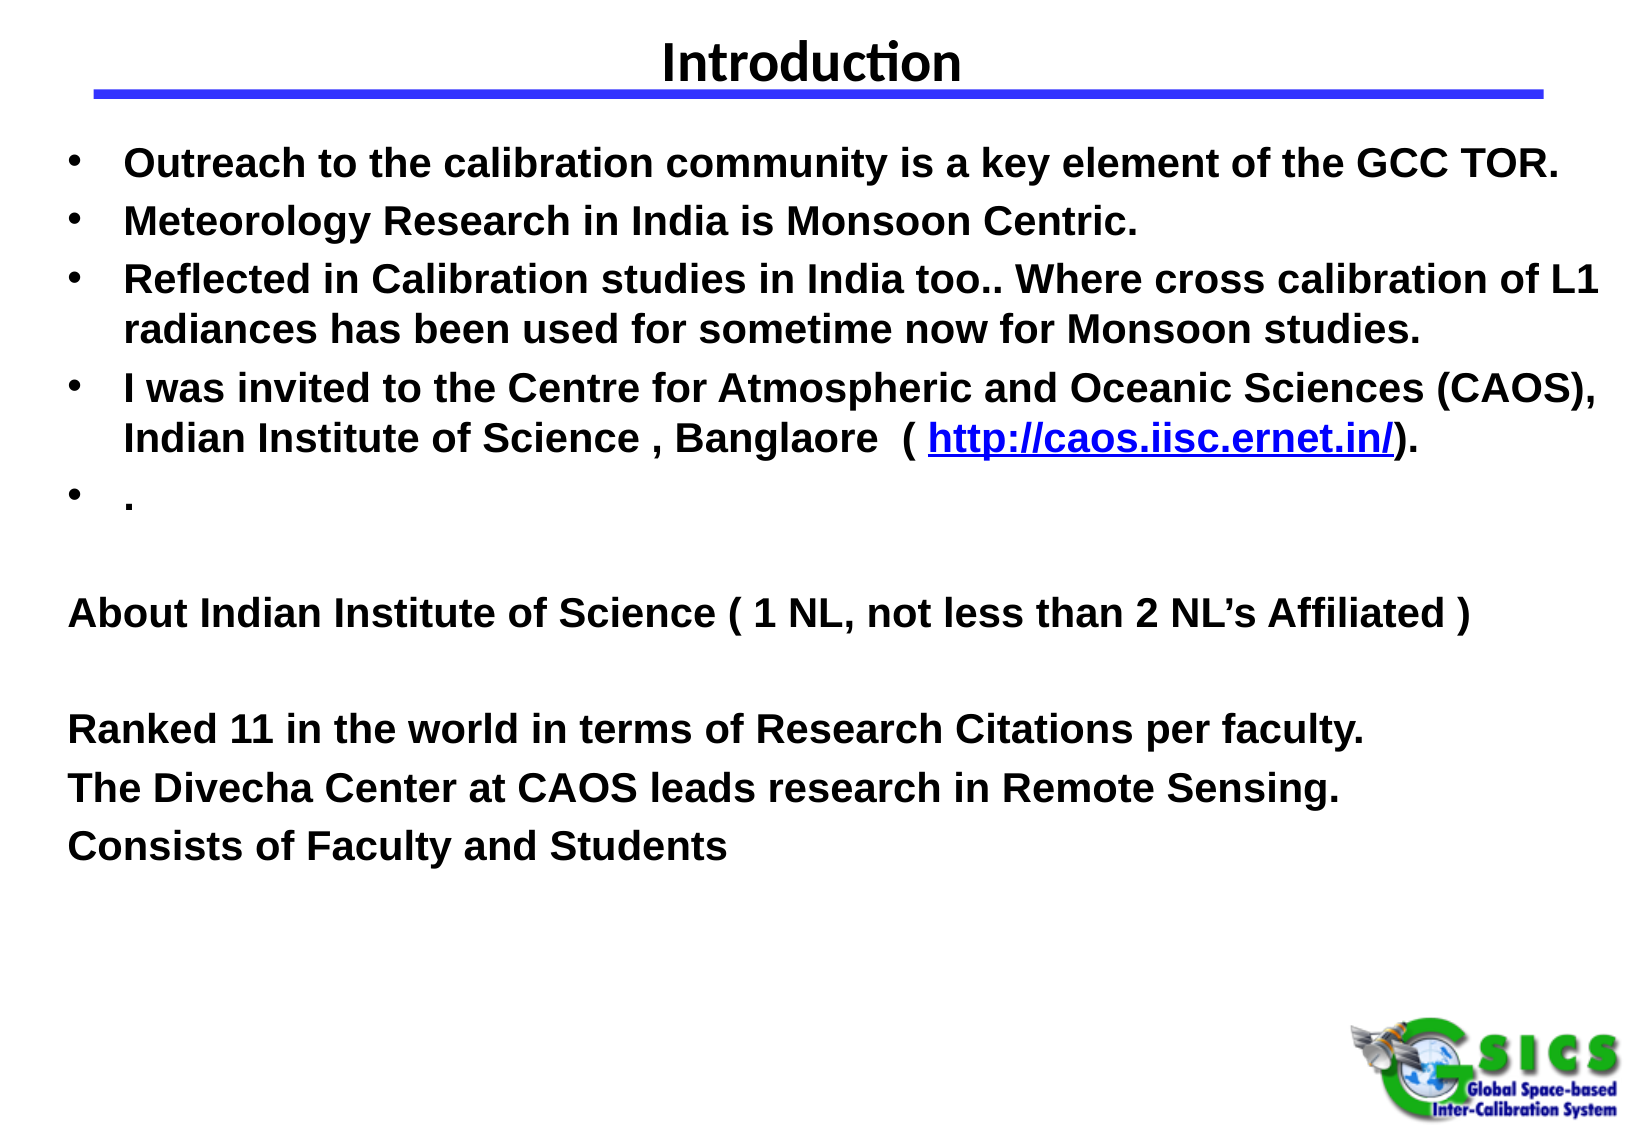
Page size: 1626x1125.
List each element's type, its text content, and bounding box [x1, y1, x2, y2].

text_box Outreach to the calibration community is a key element of the GCC TOR. Meteorology Research in India is Monsoon Centric. Reflected in Calibration studies in India too.. Where cross calibration of L1 radiances has been used for sometime now for Monsoon studies. I was invited to the Centre for Atmospheric and Oceanic Sciences (CAOS), Indian Institute of Science , Banglaore ( http://caos.iisc.ernet.in/). . About Indian Institute of Science ( 1 NL, not less than 2 NL’s Affiliated ) Ranked 11 in the world in terms of Research Citations per faculty. The Divecha Center at CAOS leads research in Remote Sensing. Consists of Faculty and Students [52, 127, 1625, 904]
title Introduction [80, 7, 1544, 110]
picture [1343, 1010, 1625, 1125]
